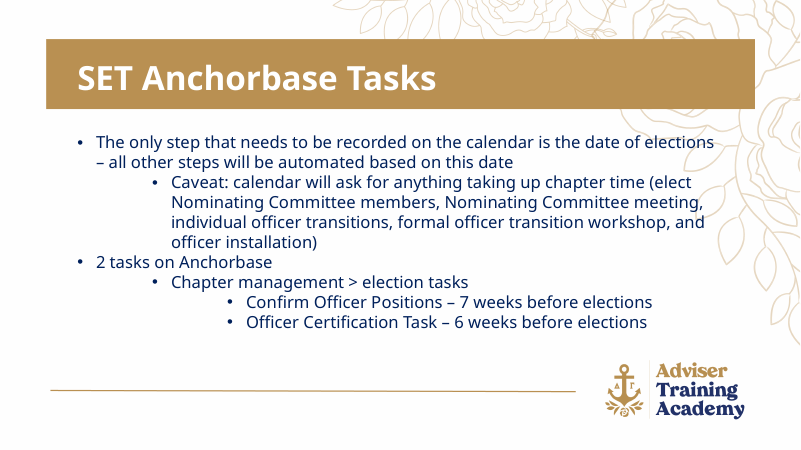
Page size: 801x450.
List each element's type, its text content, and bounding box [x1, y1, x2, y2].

list The only step that needs to be recorded on the calendar is the date of elections – all other steps will be automated based on this date Caveat: calendar will ask for anything taking up chapter time (elect Nominating Committee members, Nominating Committee meeting, individual officer transitions, formal officer transition workshop, and officer installation) 2 tasks on Anchorbase Chapter management > election tasks Confirm Officer Positions – 7 weeks before elections Officer Certification Task – 6 weeks before elections [62, 125, 738, 350]
list SET Anchorbase Tasks [62, 50, 738, 100]
picture [0, 0, 801, 450]
